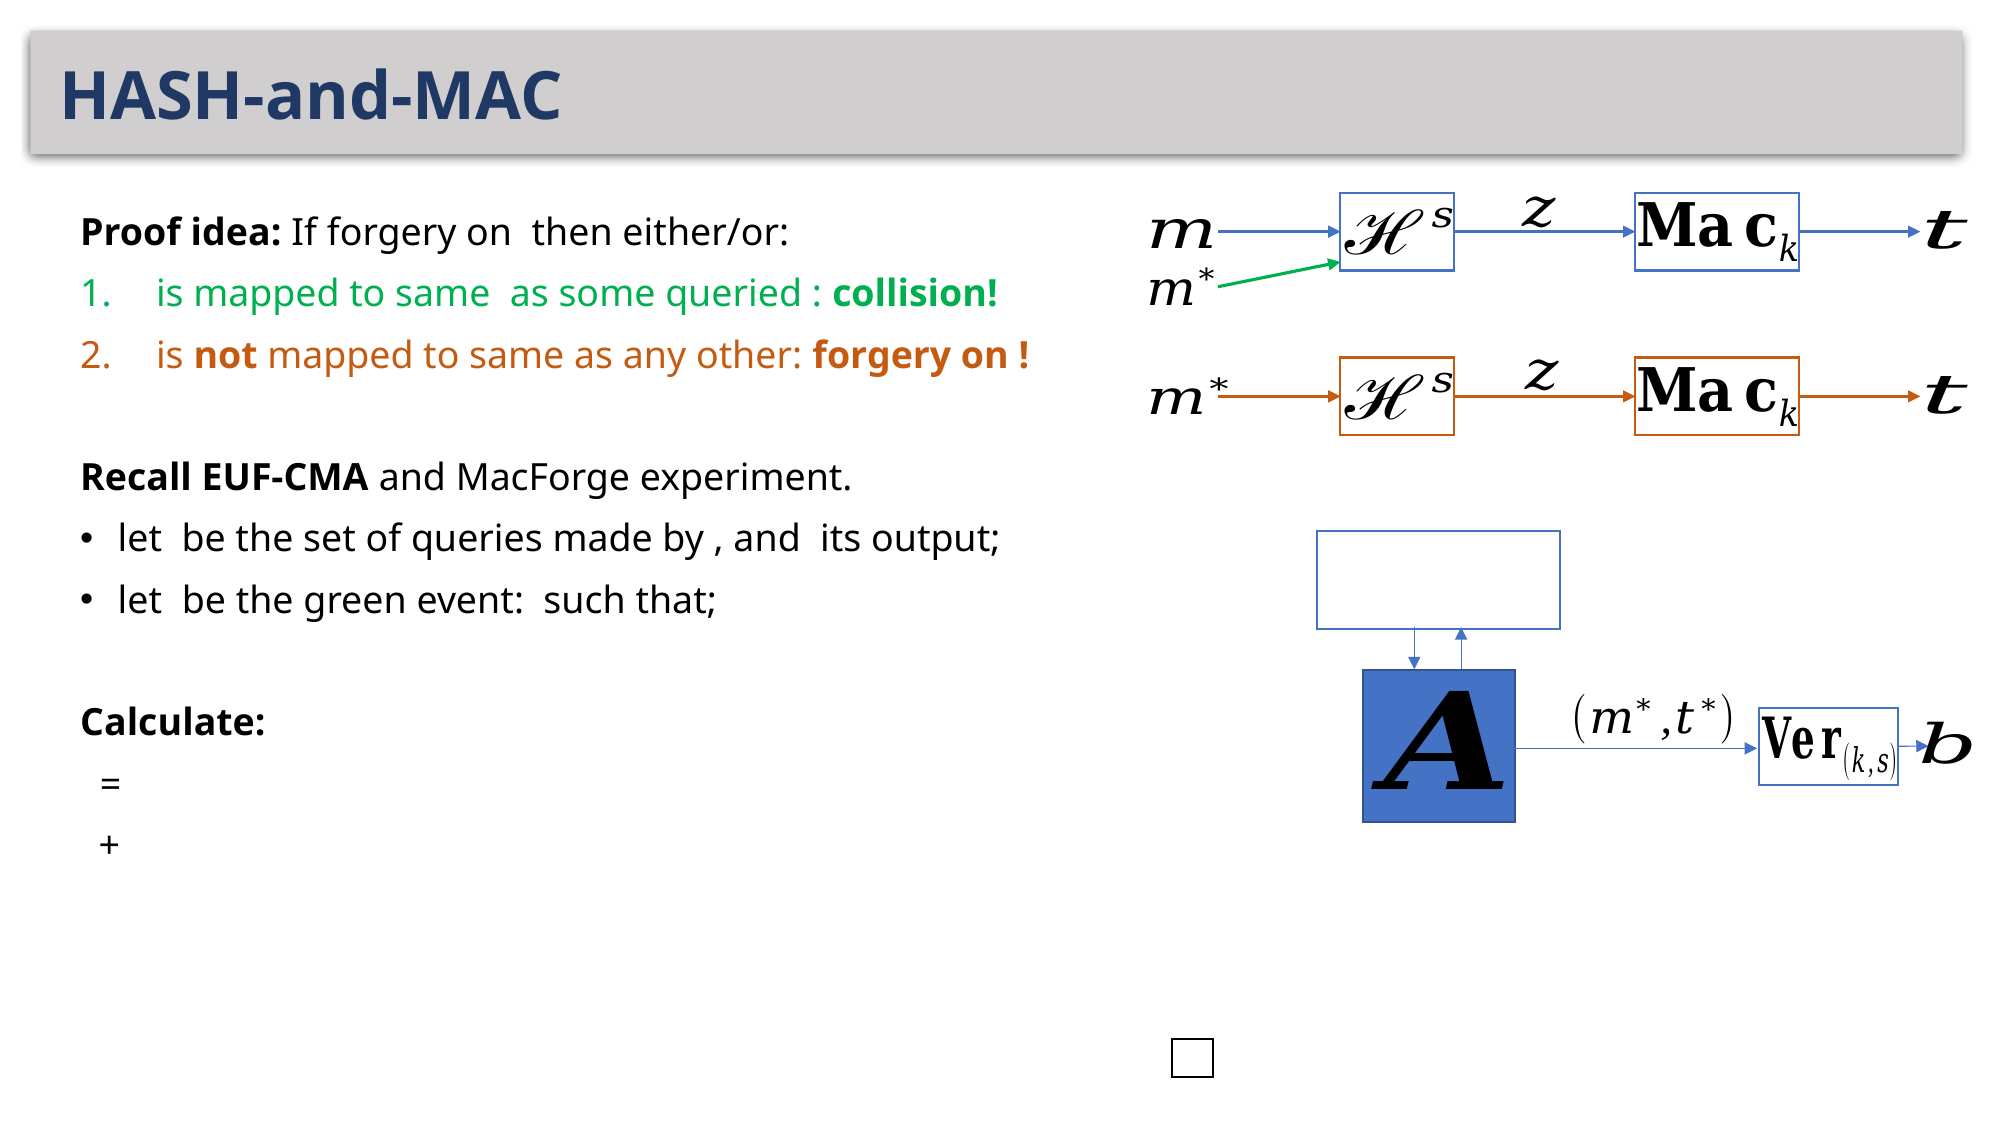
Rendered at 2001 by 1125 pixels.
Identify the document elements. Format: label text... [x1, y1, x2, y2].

title HASH-and-MAC [44, 41, 1970, 155]
text_box [1171, 1038, 1214, 1078]
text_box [1316, 530, 1979, 822]
text_box [30, 30, 1963, 155]
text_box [1146, 178, 1976, 435]
